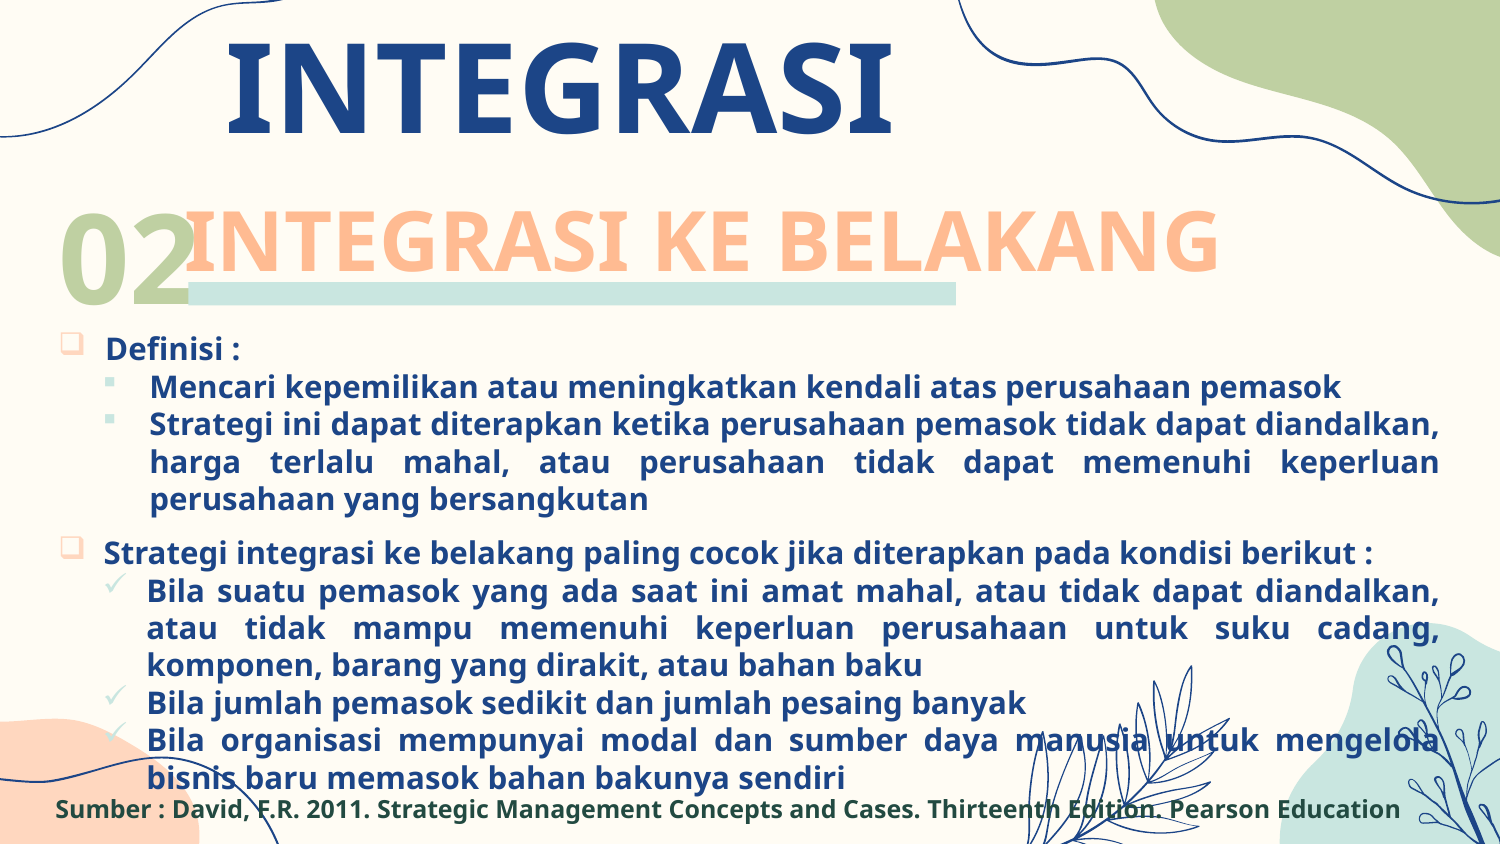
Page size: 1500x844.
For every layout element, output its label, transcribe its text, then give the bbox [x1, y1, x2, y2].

text_box [188, 282, 956, 306]
text_box Sumber : David, F.R. 2011. Strategic Management Concepts and Cases. Thirteenth Edition. Pearson Education [40, 785, 1500, 831]
title INTEGRASI KE BELAKANG [169, 132, 1500, 344]
title STRATEGI INTEGRASI [210, 60, 1290, 132]
text_box Definisi : Mencari kepemilikan atau meningkatkan kendali atas perusahaan pemasok Strategi ini dapat diterapkan ketika perusahaan pemasok tidak dapat diandalkan, harga terlalu mahal, atau perusahaan tidak dapat memenuhi keperluan perusahaan yang bersangkutan Strategi integrasi ke belakang paling cocok jika diterapkan pada kondisi berikut : Bila suatu pemasok yang ada saat ini amat mahal, atau tidak dapat diandalkan, atau tidak mampu memenuhi keperluan perusahaan untuk suku cadang, komponen, barang yang dirakit, atau bahan baku Bila jumlah pemasok sedikit dan jumlah pesaing banyak Bila organisasi mempunyai modal dan sumber daya manusia untuk mengelola bisnis baru memasok bahan bakunya sendiri [43, 314, 1457, 785]
